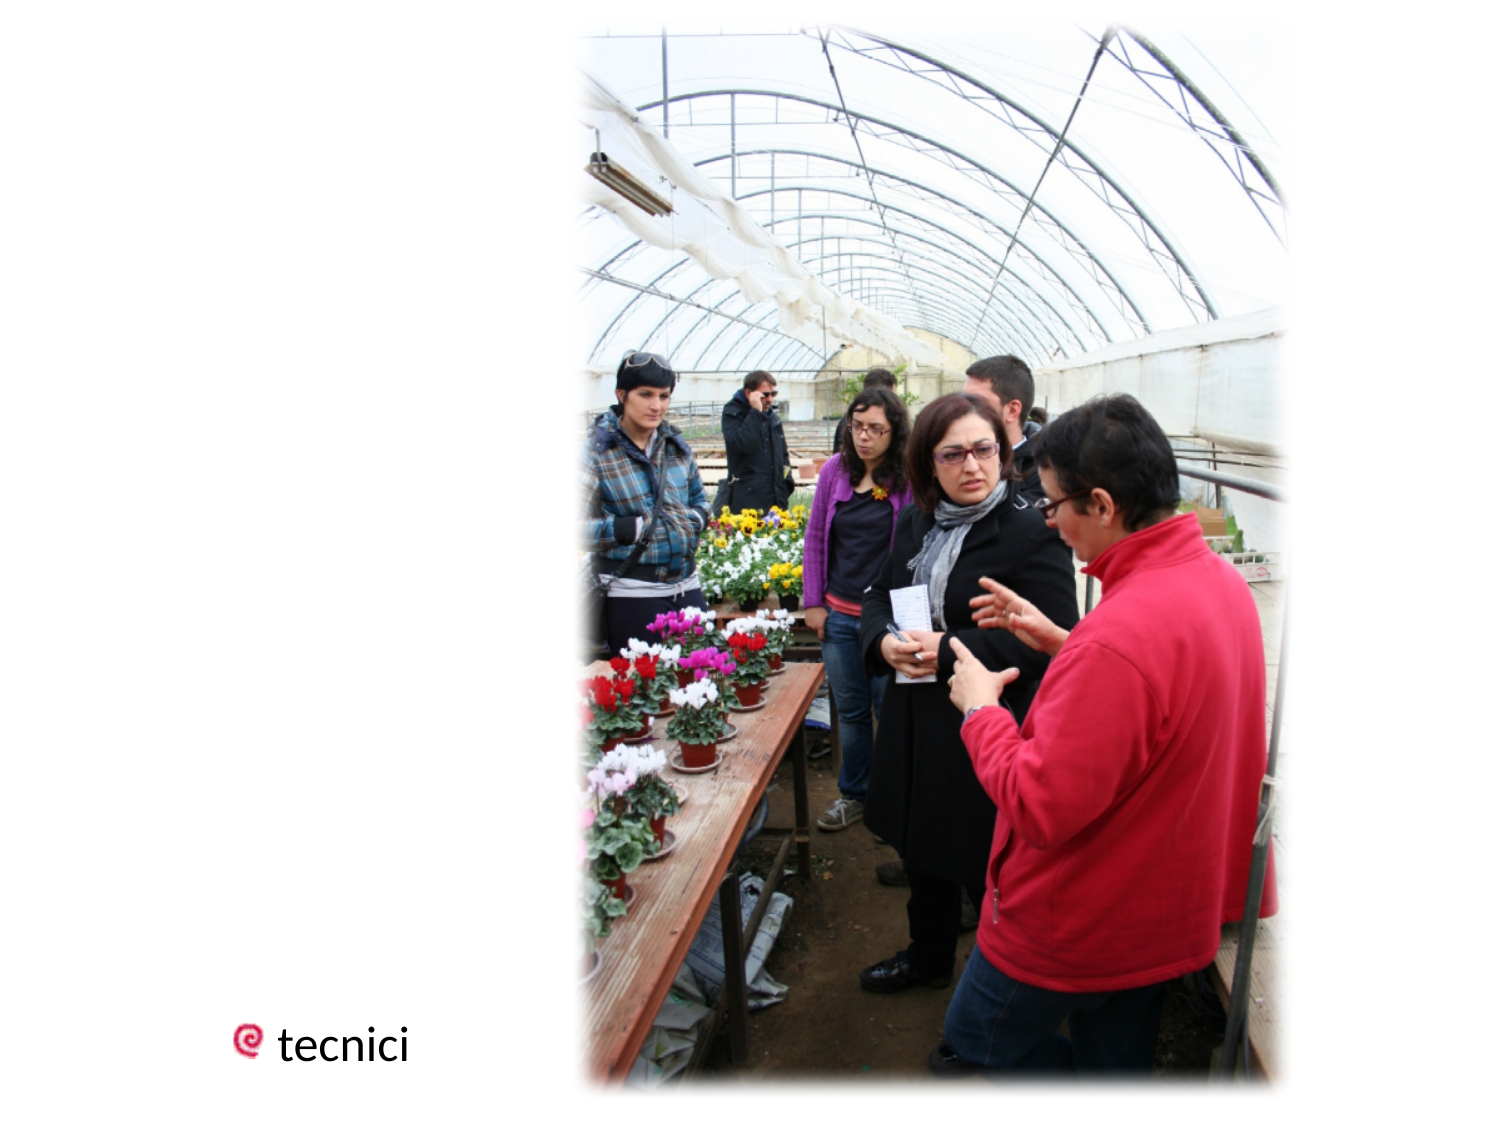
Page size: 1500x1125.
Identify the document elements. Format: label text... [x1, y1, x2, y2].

text_box tecnici [218, 1003, 572, 1079]
picture [233, 1023, 267, 1059]
picture [572, 19, 1294, 1100]
